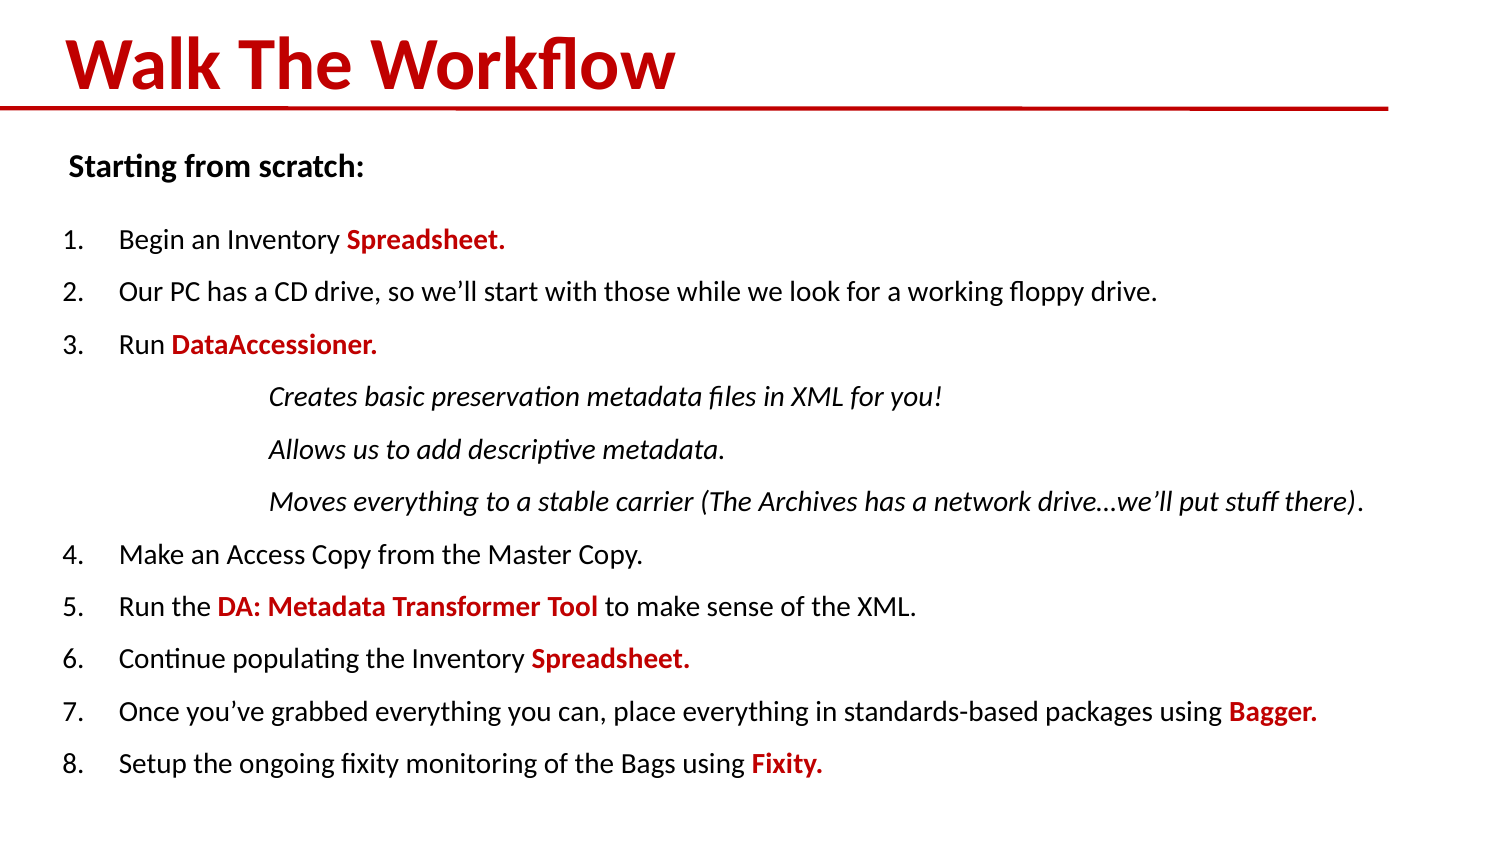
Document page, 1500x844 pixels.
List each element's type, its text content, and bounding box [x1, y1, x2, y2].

title Walk The Workflow [0, 1, 1275, 106]
text_box Starting from scratch: [53, 136, 381, 192]
title Walk The Workflow [0, 116, 1275, 120]
text_box Begin an Inventory Spreadsheet. Our PC has a CD drive, so we’ll start with those while we look for a working floppy drive. Run DataAccessioner. Creates basic preservation metadata files in XML for you! Allows us to add descriptive metadata. Moves everything to a stable carrier (The Archives has a network drive…we’ll put stuff there). Make an Access Copy from the Master Copy. Run the DA: Metadata Transformer Tool to make sense of the XML. Continue populating the Inventory Spreadsheet. Once you’ve grabbed everything you can, place everything in standards-based packages using Bagger. Setup the ongoing fixity monitoring of the Bags using Fixity. [47, 195, 1380, 787]
